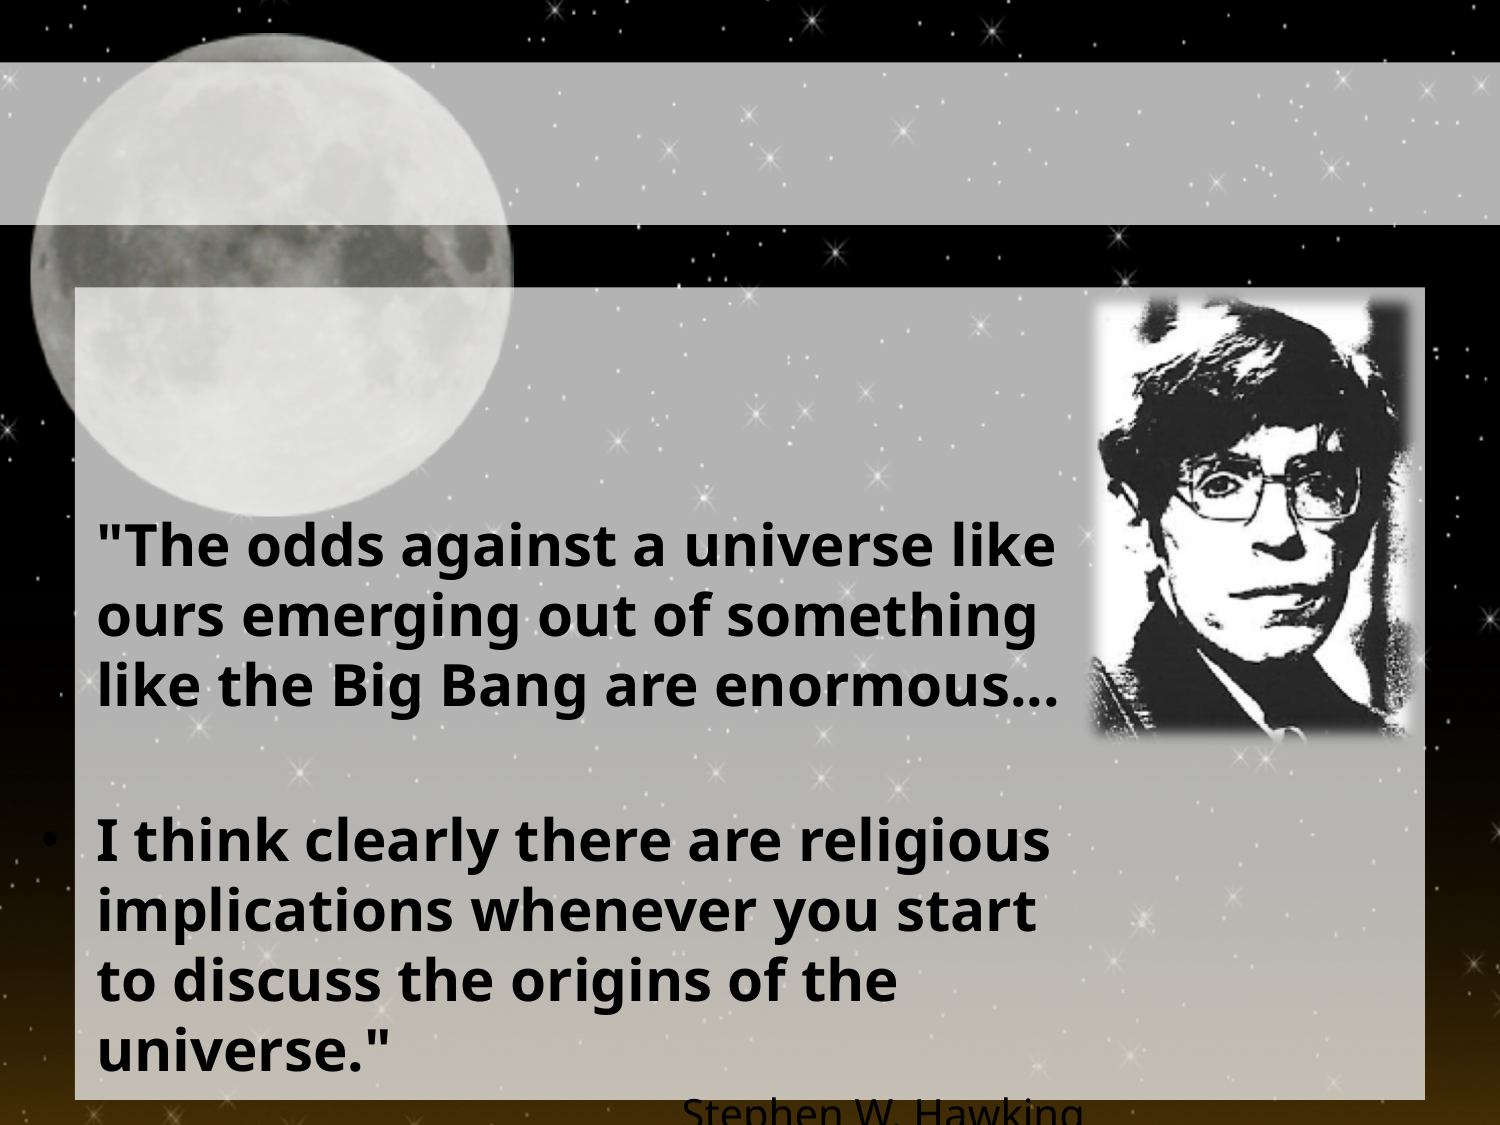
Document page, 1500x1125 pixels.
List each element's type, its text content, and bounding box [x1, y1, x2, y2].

picture [0, 225, 1500, 1125]
picture [0, 0, 1500, 62]
text_box "The odds against a universe like ours emerging out of something like the Big Bang are enormous... I think clearly there are religious implications whenever you start to discuss the origins of the universe." Stephen W. Hawking [24, 500, 1100, 858]
